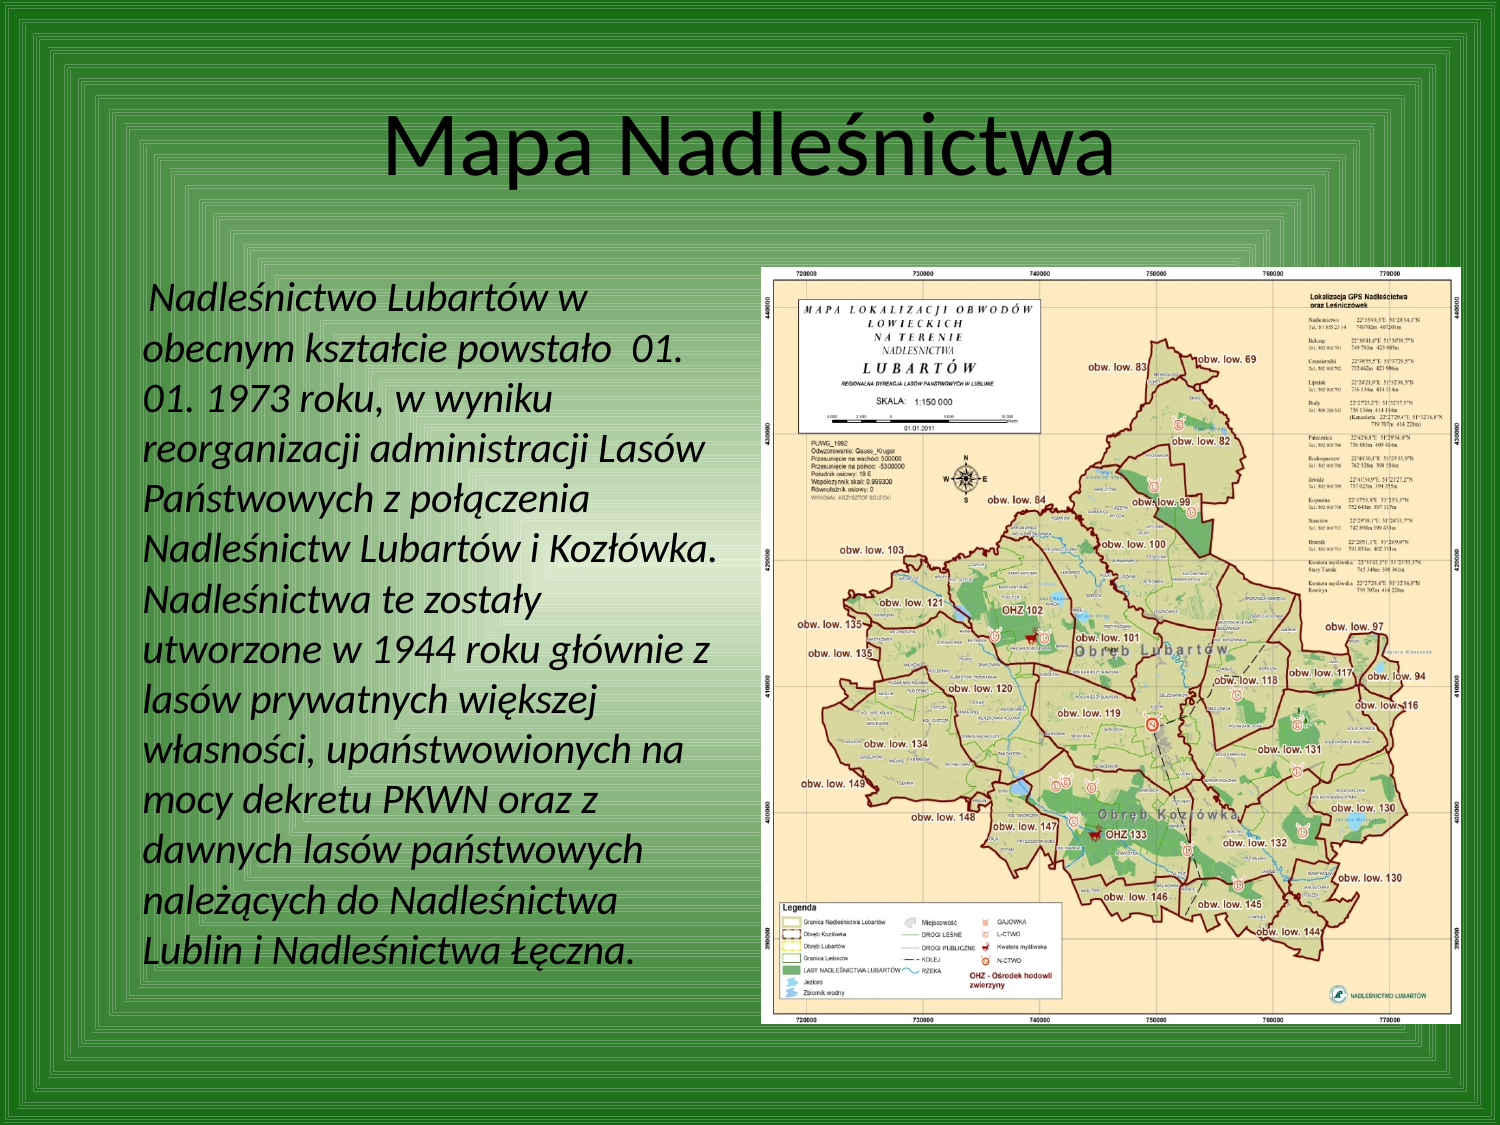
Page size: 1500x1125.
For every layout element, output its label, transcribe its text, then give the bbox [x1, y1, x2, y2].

list Nadleśnictwo Lubartów w obecnym kształcie powstało 01. 01. 1973 roku, w wyniku reorganizacji administracji Lasów Państwowych z połączenia Nadleśnictw Lubartów i Kozłówka. Nadleśnictwa te zostały utworzone w 1944 roku głównie z lasów prywatnych większej własności, upaństwowionych na mocy dekretu PKWN oraz z dawnych lasów państwowych należących do Nadleśnictwa Lublin i Nadleśnictwa Łęczna. [75, 262, 738, 1005]
title Mapa Nadleśnictwa [75, 45, 1425, 233]
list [761, 266, 1461, 1024]
